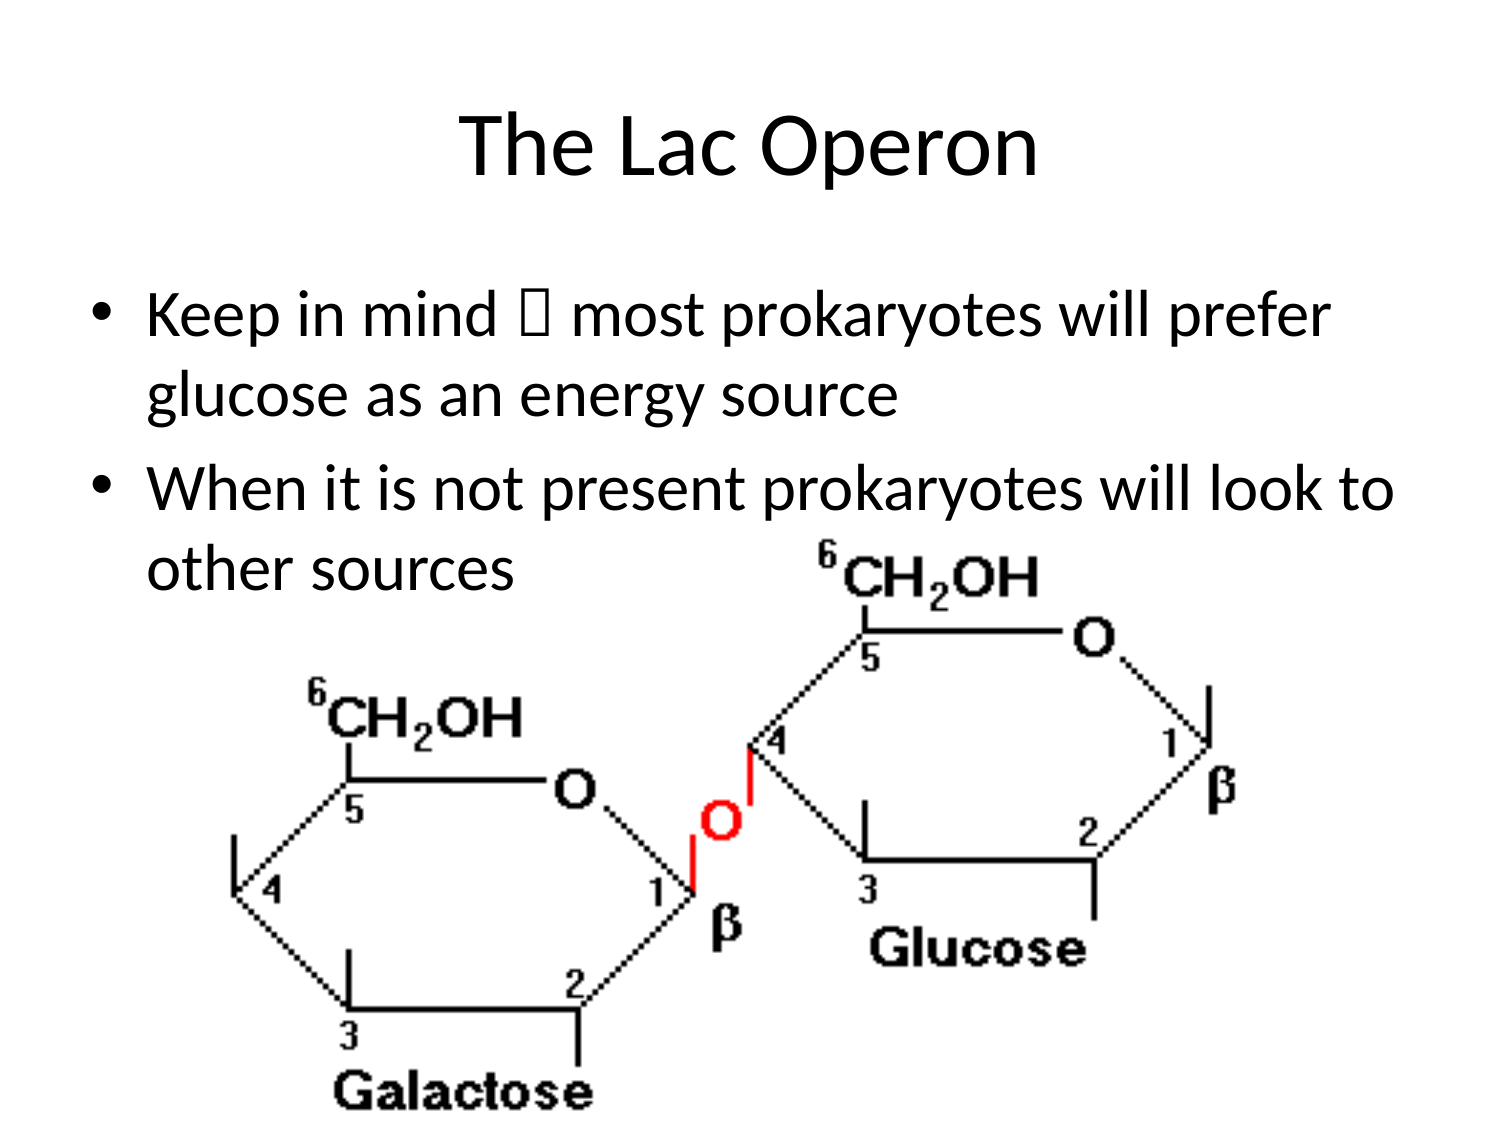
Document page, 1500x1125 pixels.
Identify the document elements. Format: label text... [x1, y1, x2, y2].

list Keep in mind  most prokaryotes will prefer glucose as an energy source When it is not present prokaryotes will look to other sources [75, 262, 1425, 1005]
picture [212, 522, 1251, 1125]
title The Lac Operon [75, 45, 1425, 233]
